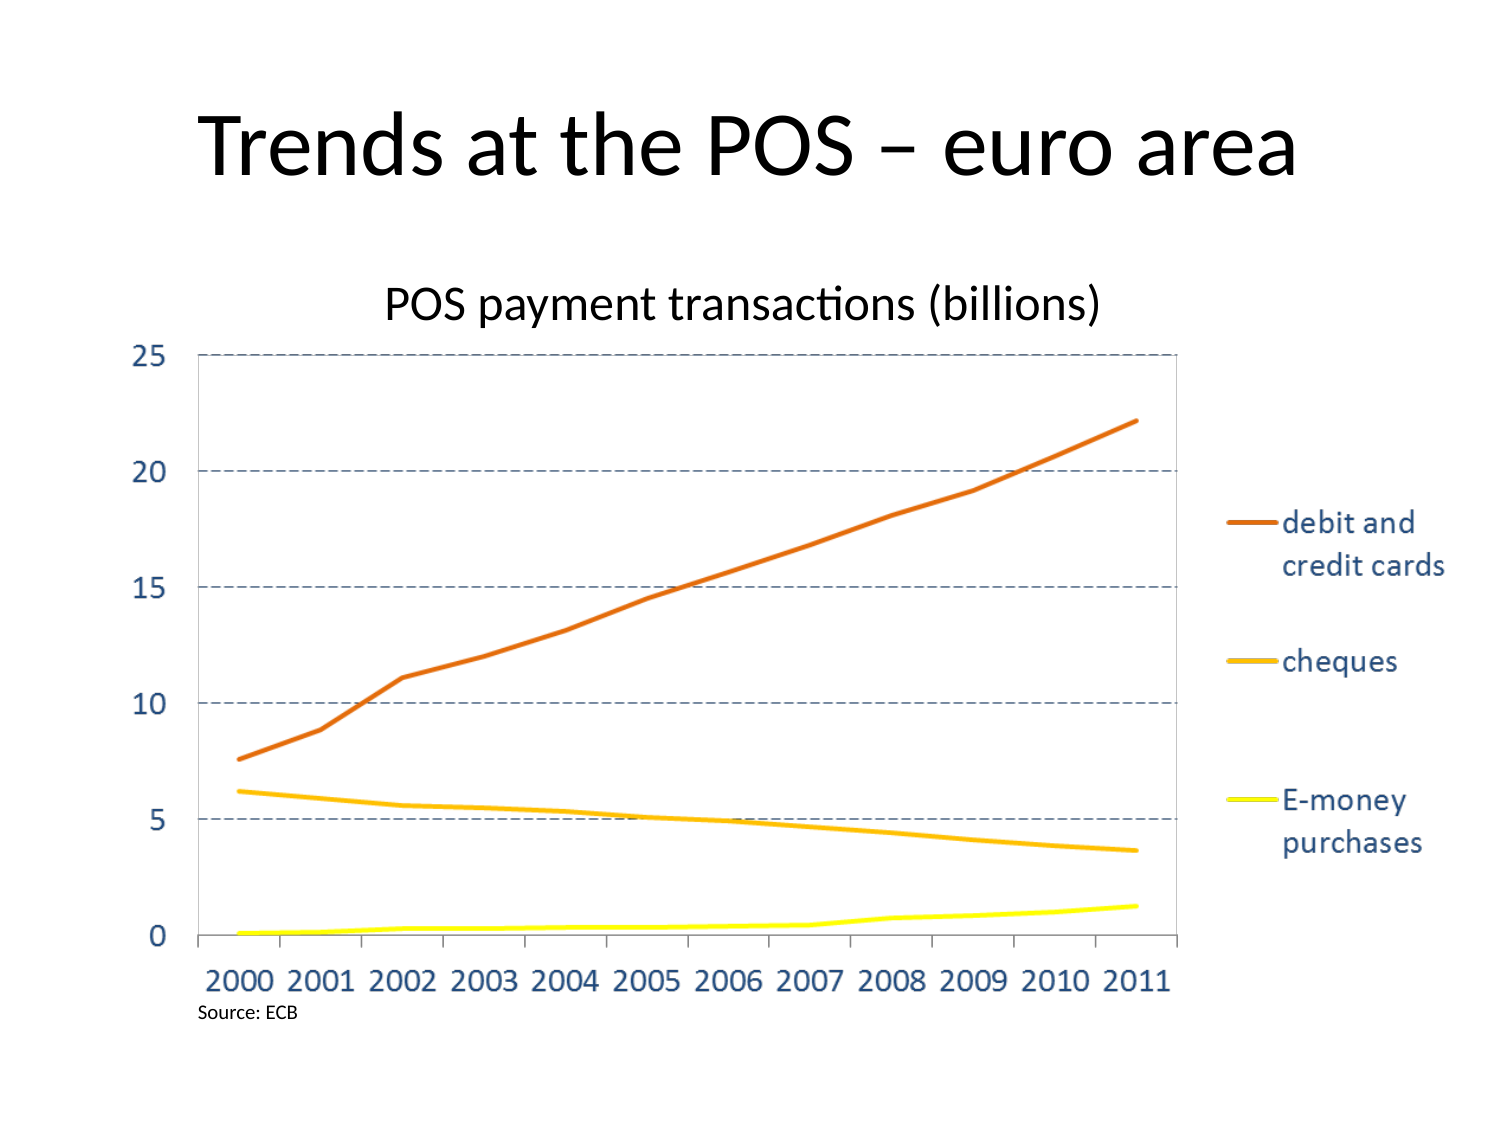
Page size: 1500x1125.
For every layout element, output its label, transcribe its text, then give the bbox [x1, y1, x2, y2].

list POS payment transactions (billions) [75, 262, 1412, 350]
title Trends at the POS – euro area [75, 45, 1425, 233]
text_box Source: ECB [183, 1011, 443, 1035]
picture [123, 325, 1455, 1002]
